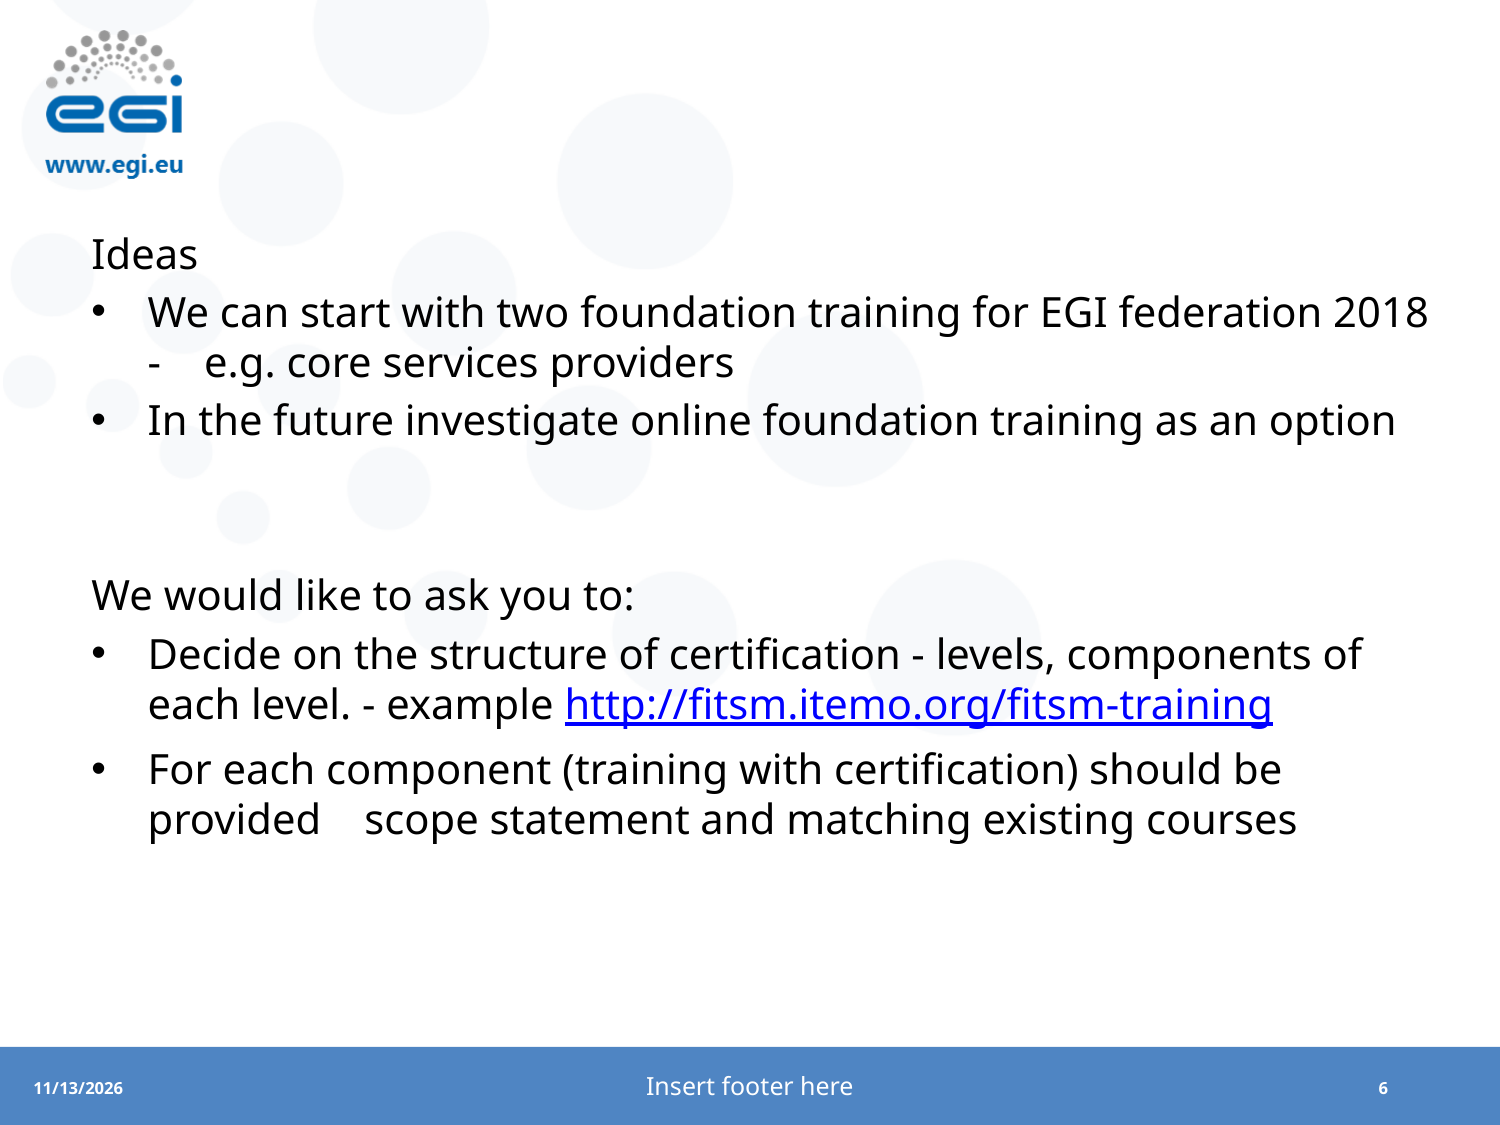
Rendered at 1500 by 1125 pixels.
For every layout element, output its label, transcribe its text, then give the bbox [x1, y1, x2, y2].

footer Insert footer here [194, 1057, 1306, 1118]
picture [3, 0, 1076, 772]
list Ideas We can start with two foundation training for EGI federation 2018 - e.g. core services providers In the future investigate online foundation training as an option We would like to ask you to: Decide on the structure of certification - levels, components of each level. - example http://fitsm.itemo.org/fitsm-training For each component (training with certification) should be provided scope statement and matching existing courses [76, 220, 1459, 1005]
